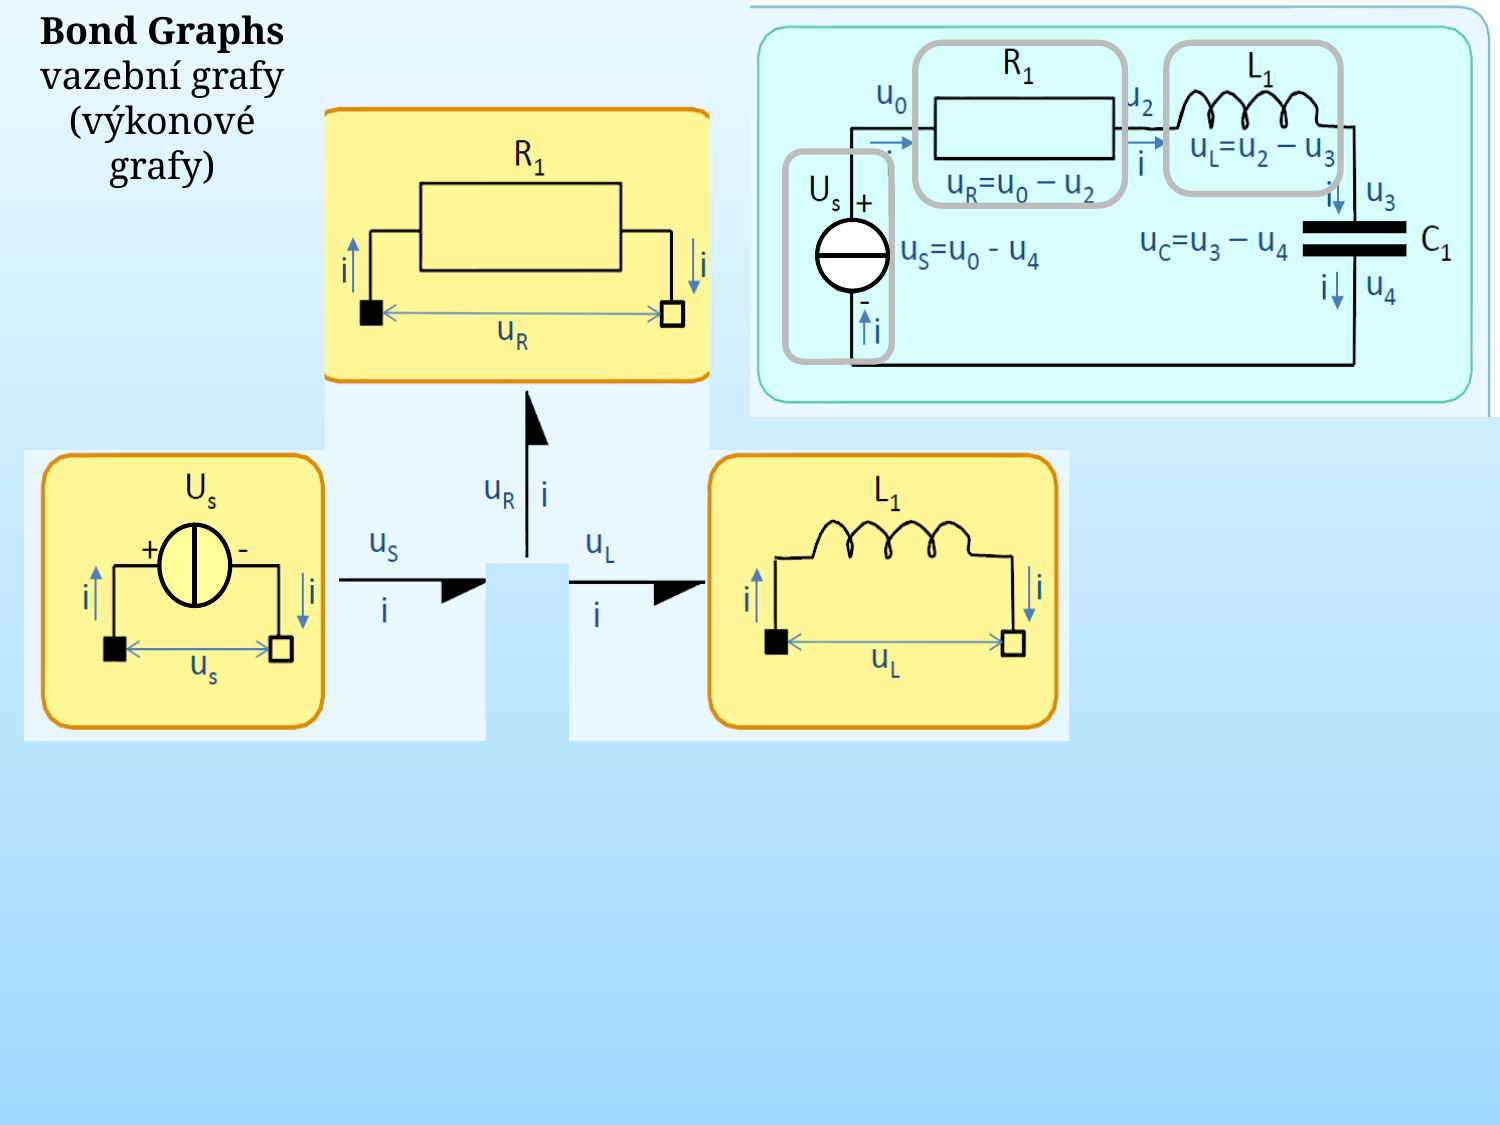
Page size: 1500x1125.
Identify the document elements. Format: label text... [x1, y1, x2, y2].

text_box Bond Graphs vazební grafy (výkonové grafy) [0, 0, 325, 195]
picture [749, 0, 1500, 417]
picture [23, 75, 1070, 741]
text_box [153, 529, 236, 601]
text_box [816, 219, 889, 291]
text_box [1073, 729, 1077, 746]
